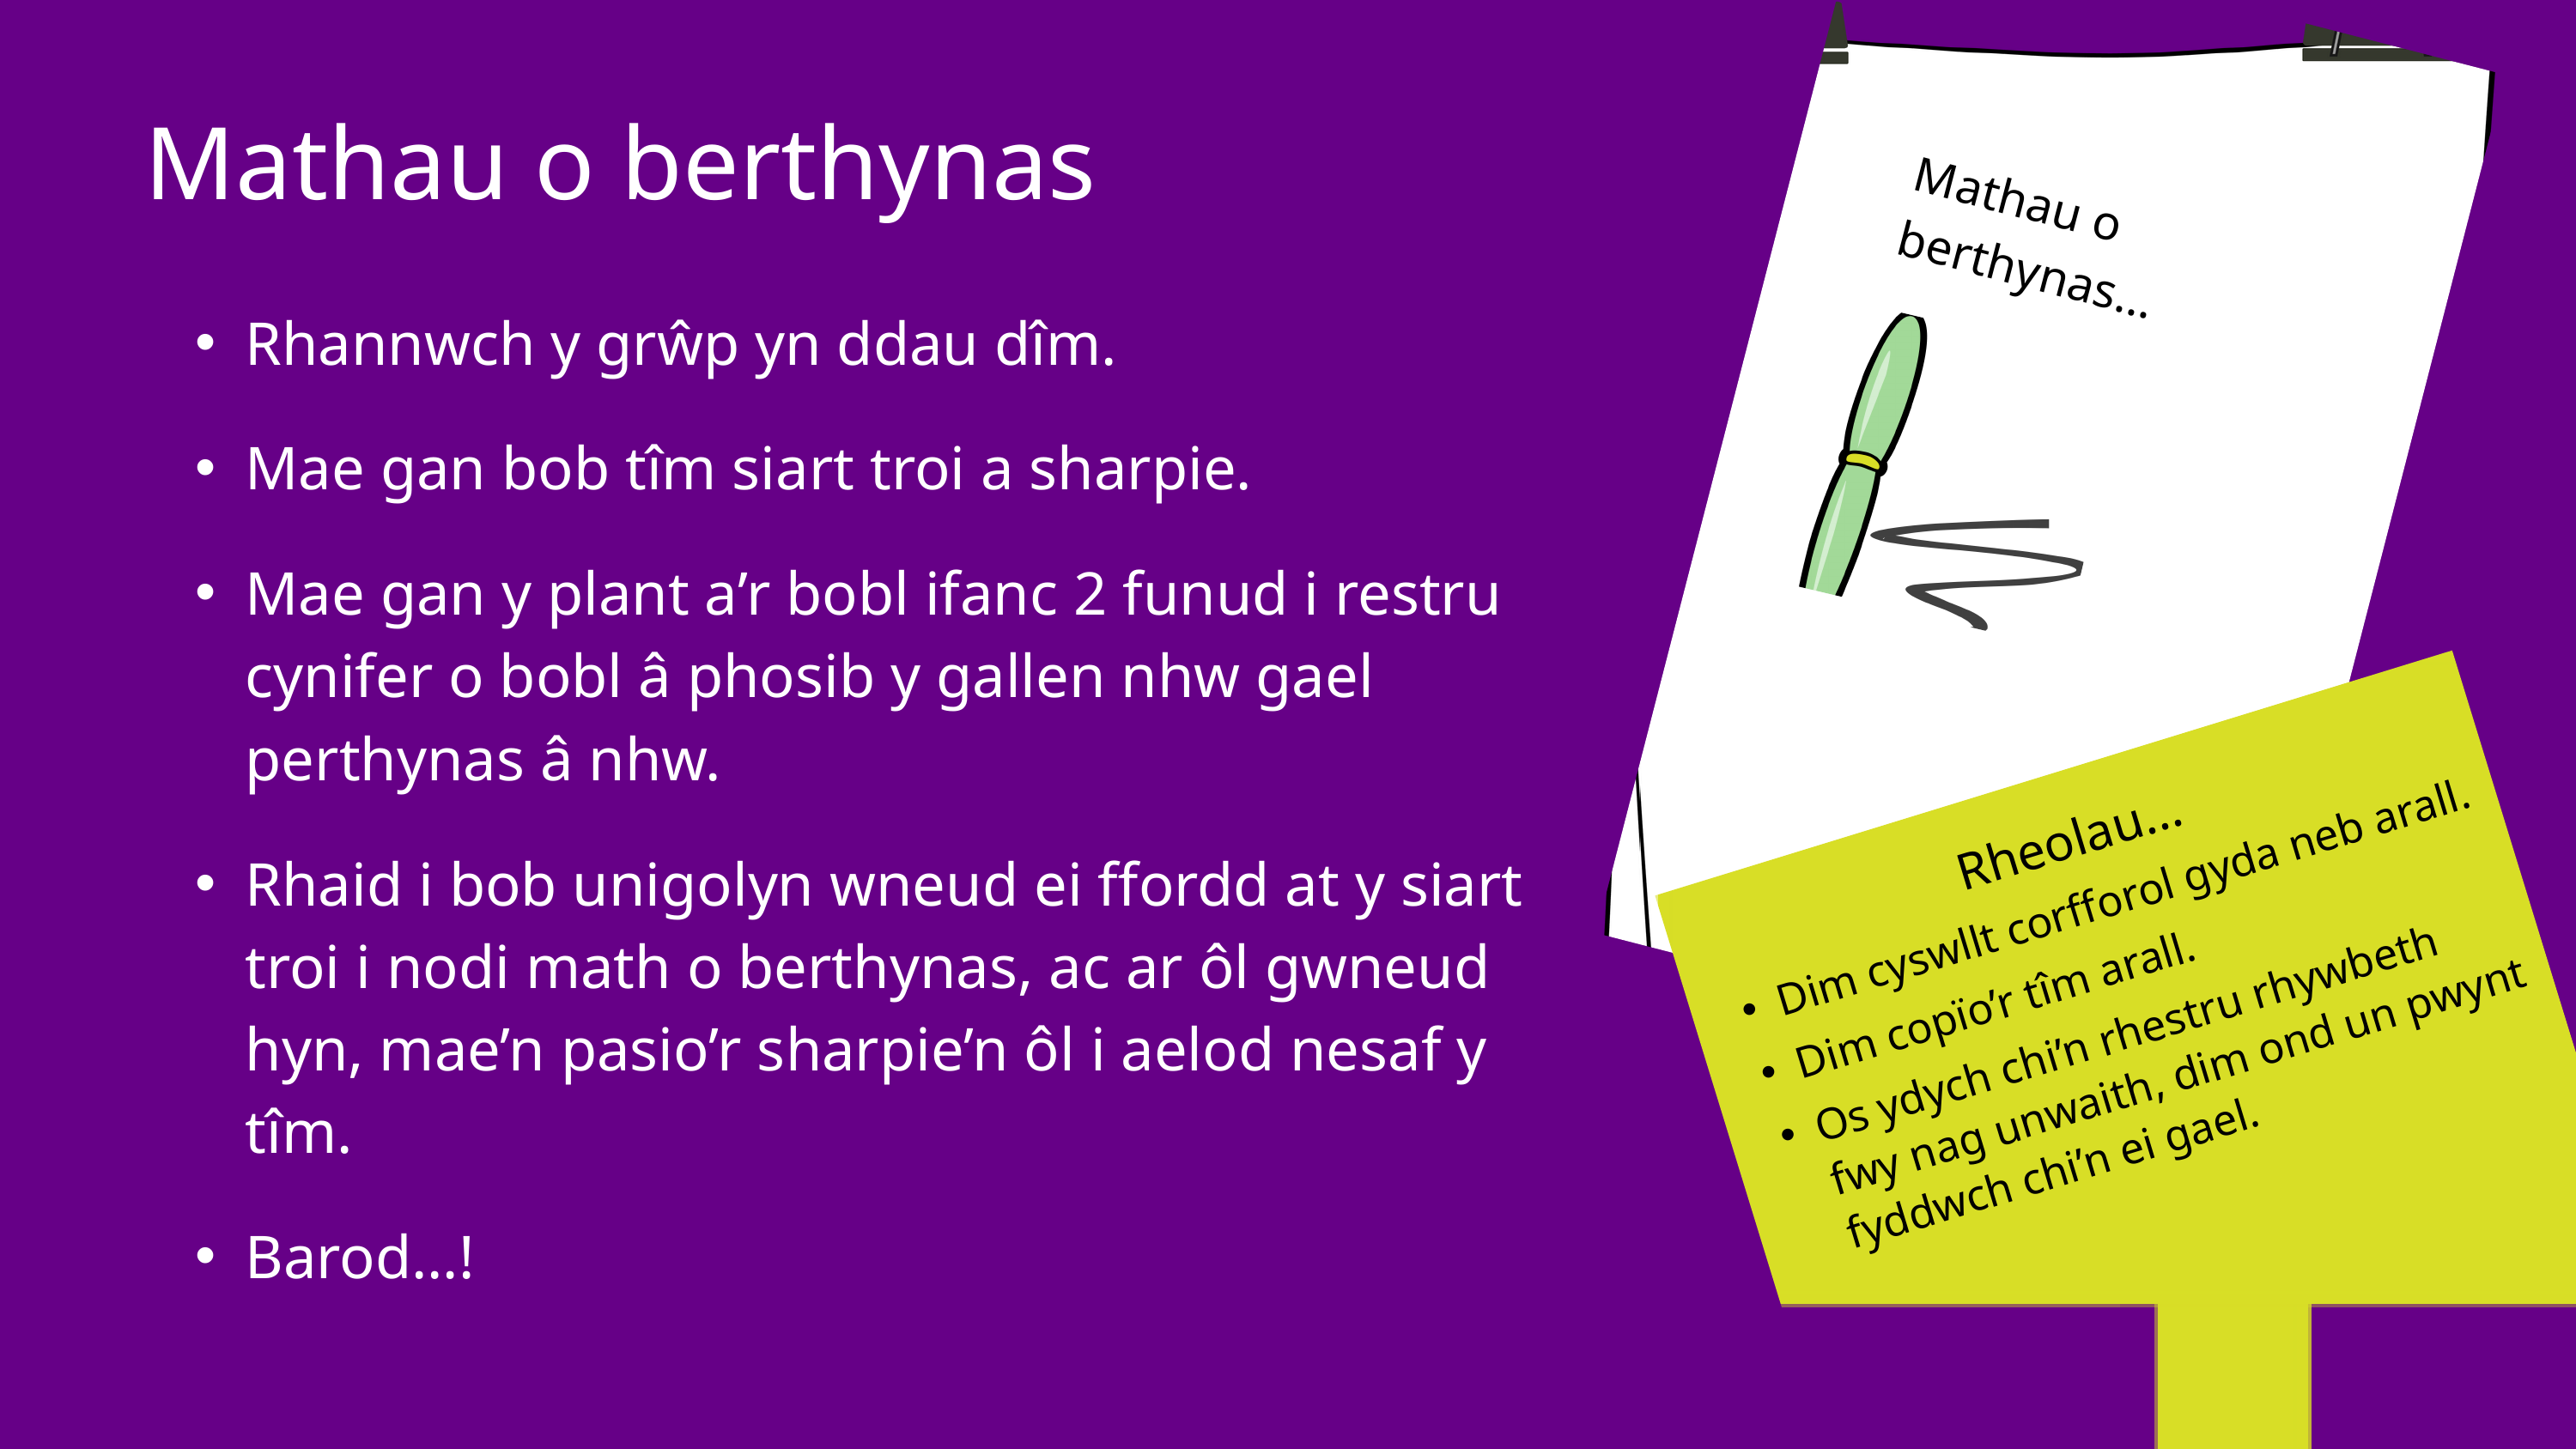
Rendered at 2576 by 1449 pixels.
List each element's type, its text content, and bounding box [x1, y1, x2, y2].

text_box Mathau o berthynas [144, 79, 2432, 220]
text_box Rhannwch y grŵp yn ddau dîm. Mae gan bob tîm siart troi a sharpie. Mae gan y plant a’r bobl ifanc 2 funud i restru cynifer o bobl â phosib y gallen nhw gael perthynas â nhw. Rhaid i bob unigolyn wneud ei ffordd at y siart troi i nodi math o berthynas, ac ar ôl gwneud hyn, mae’n pasio’r sharpie’n ôl i aelod nesaf y tîm. Barod…! [144, 294, 1524, 1291]
text_box Rheolau... Dim cyswllt corfforol gyda neb arall. Dim copïo’r tîm arall. Os ydych chi’n rhestru rhywbeth fwy nag unwaith, dim ond un pwynt fyddwch chi’n ei gael. [1674, 683, 2549, 1279]
text_box [1595, 0, 2506, 953]
text_box [1655, 650, 2576, 1449]
text_box Mathau o berthynas... [1892, 134, 2341, 372]
text_box [1795, 303, 2130, 650]
